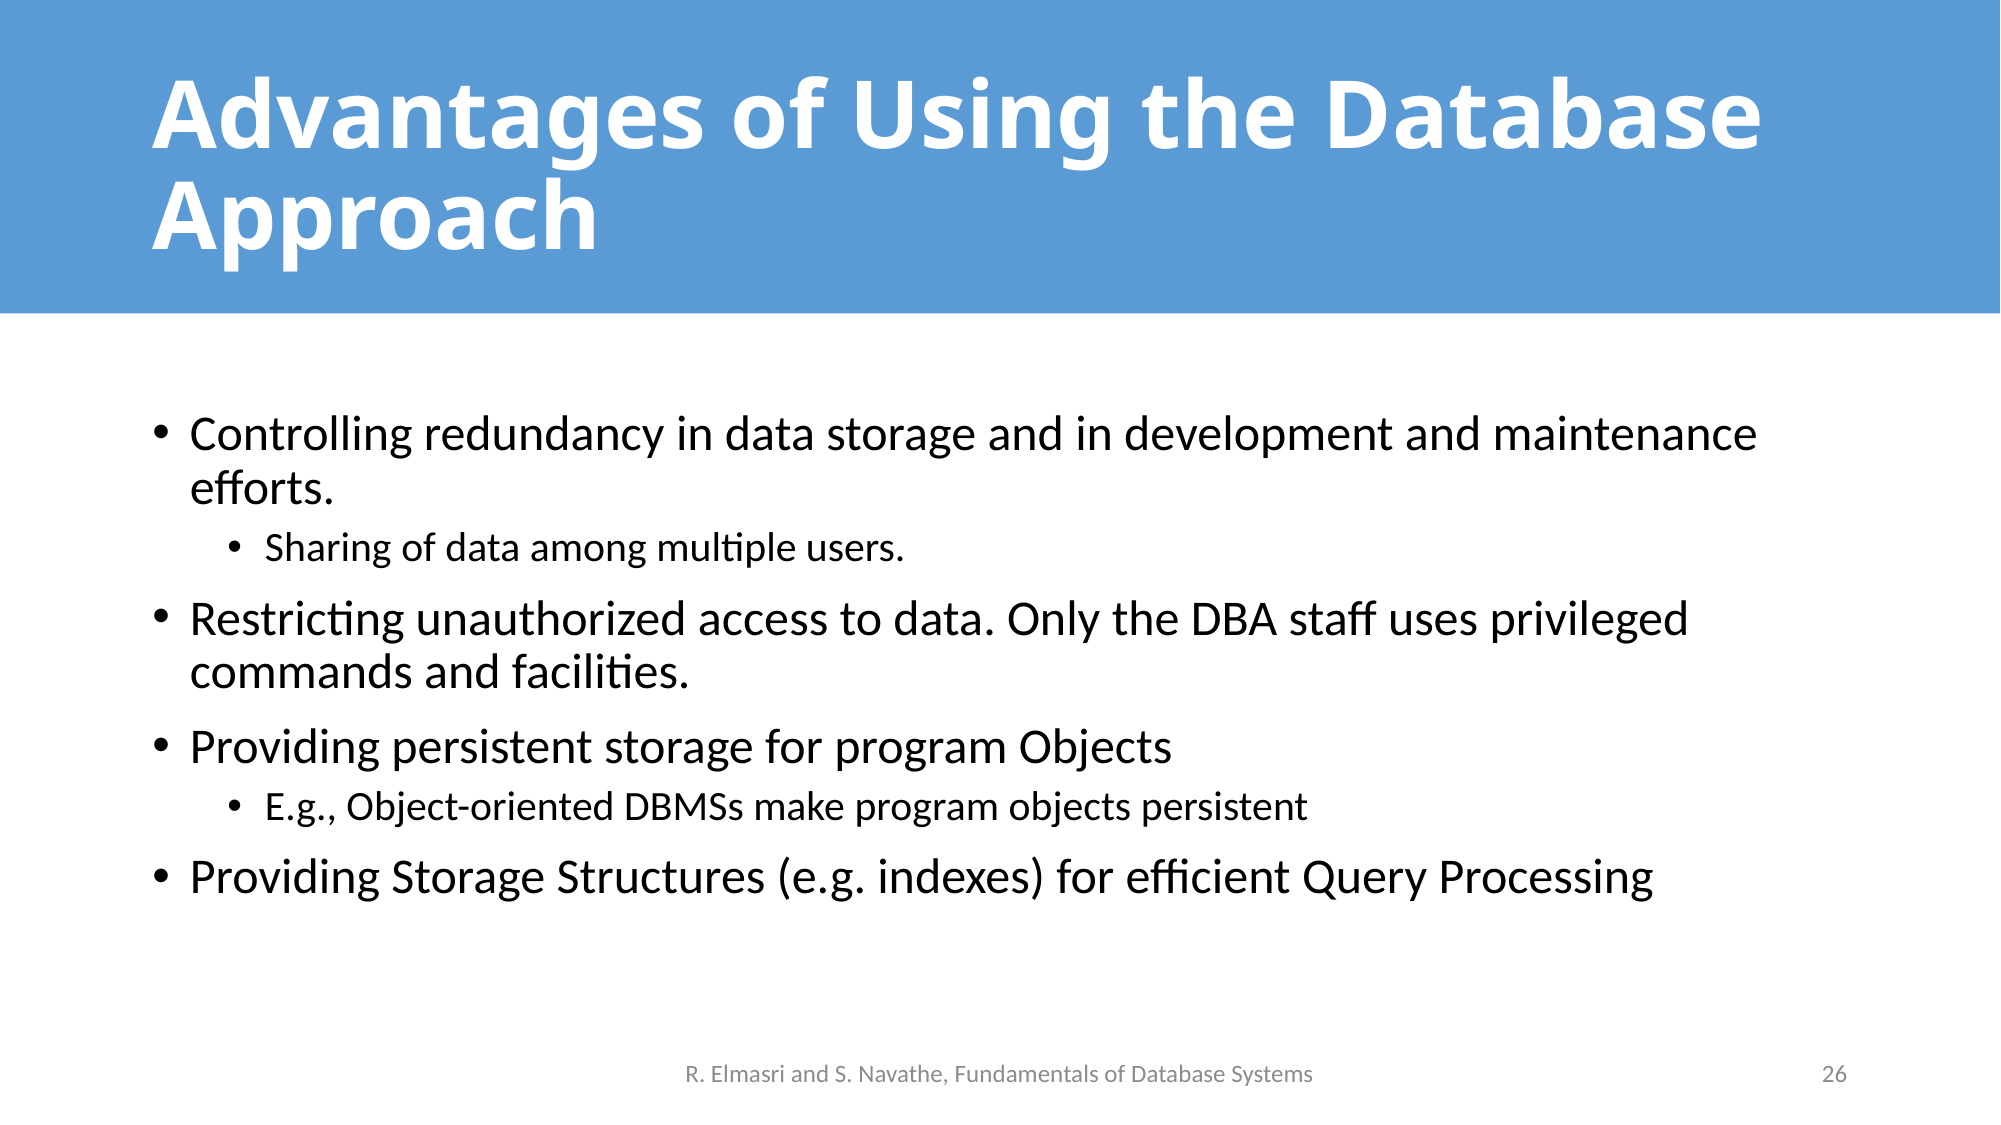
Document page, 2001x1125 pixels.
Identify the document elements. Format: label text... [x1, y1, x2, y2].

list Controlling redundancy in data storage and in development and maintenance efforts. Sharing of data among multiple users. Restricting unauthorized access to data. Only the DBA staff uses privileged commands and facilities. Providing persistent storage for program Objects E.g., Object-oriented DBMSs make program objects persistent Providing Storage Structures (e.g. indexes) for efficient Query Processing [137, 399, 1863, 1014]
footer R. Elmasri and S. Navathe, Fundamentals of Database Systems [662, 1042, 1338, 1103]
slide_number 26 [1412, 1042, 1863, 1103]
title Advantages of Using the Database Approach [137, 59, 1863, 278]
text_box [0, 0, 2000, 314]
